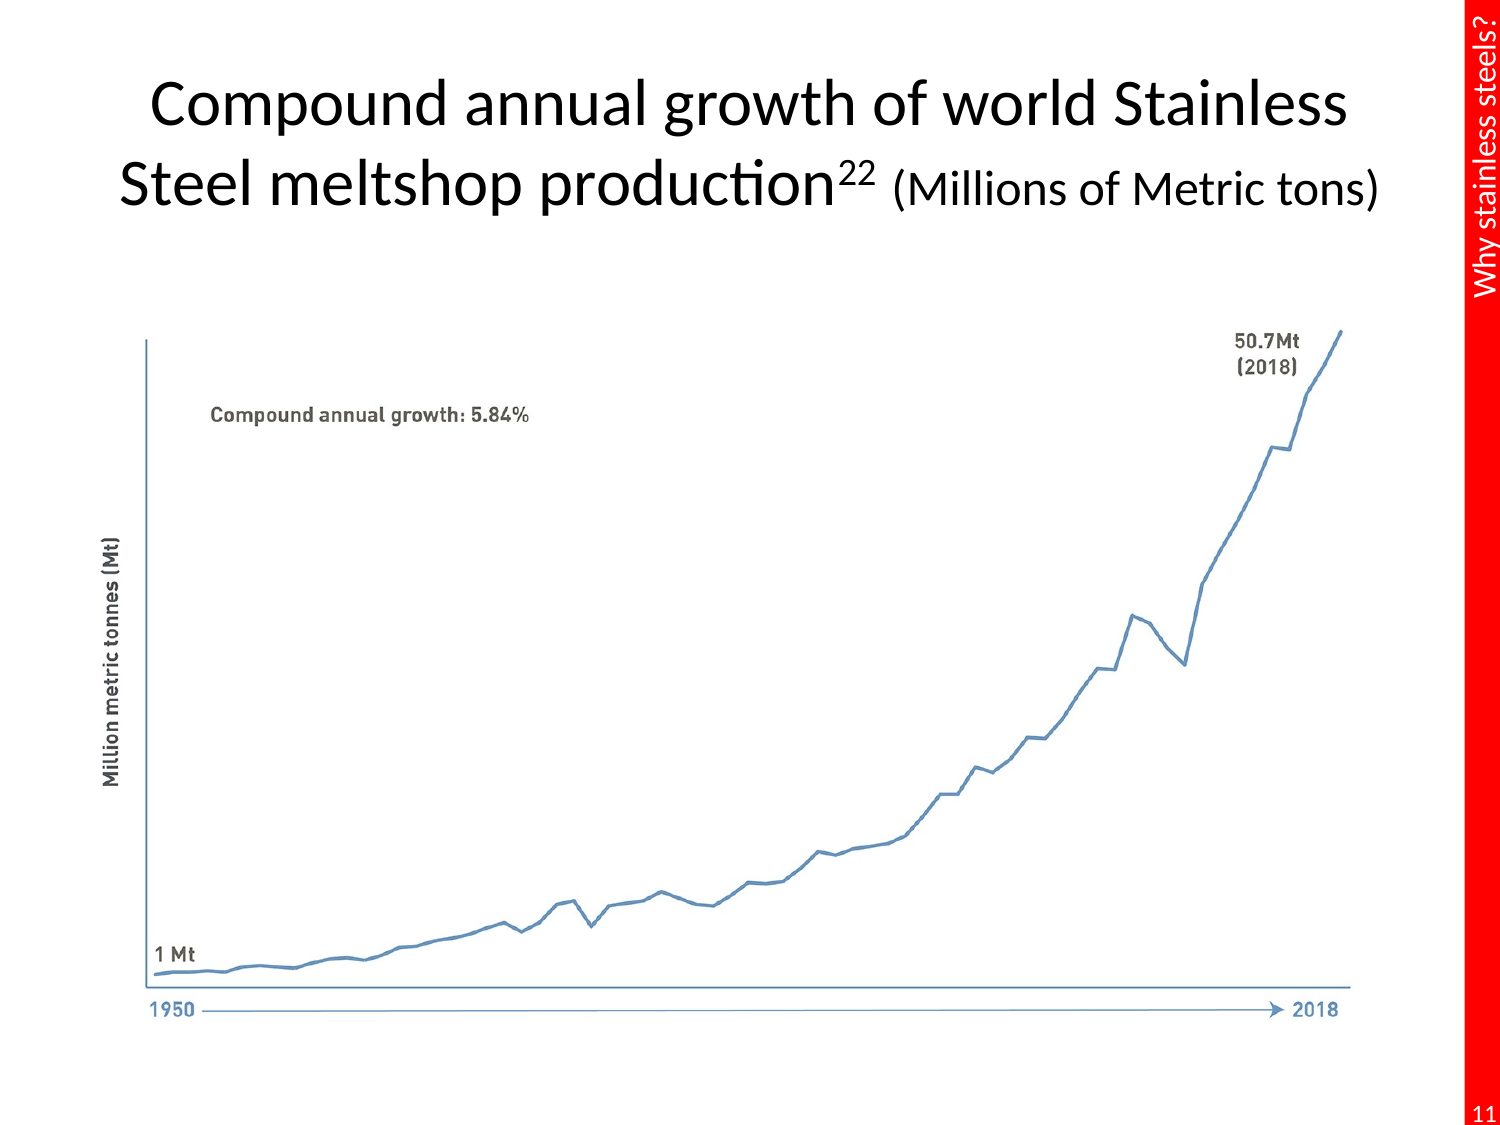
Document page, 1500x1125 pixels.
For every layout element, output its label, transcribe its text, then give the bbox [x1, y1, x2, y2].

title Compound annual growth of world Stainless Steel meltshop production22 (Millions of Metric tons) [75, 45, 1425, 233]
slide_number 11 [1446, 1082, 1500, 1125]
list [74, 302, 1378, 1036]
